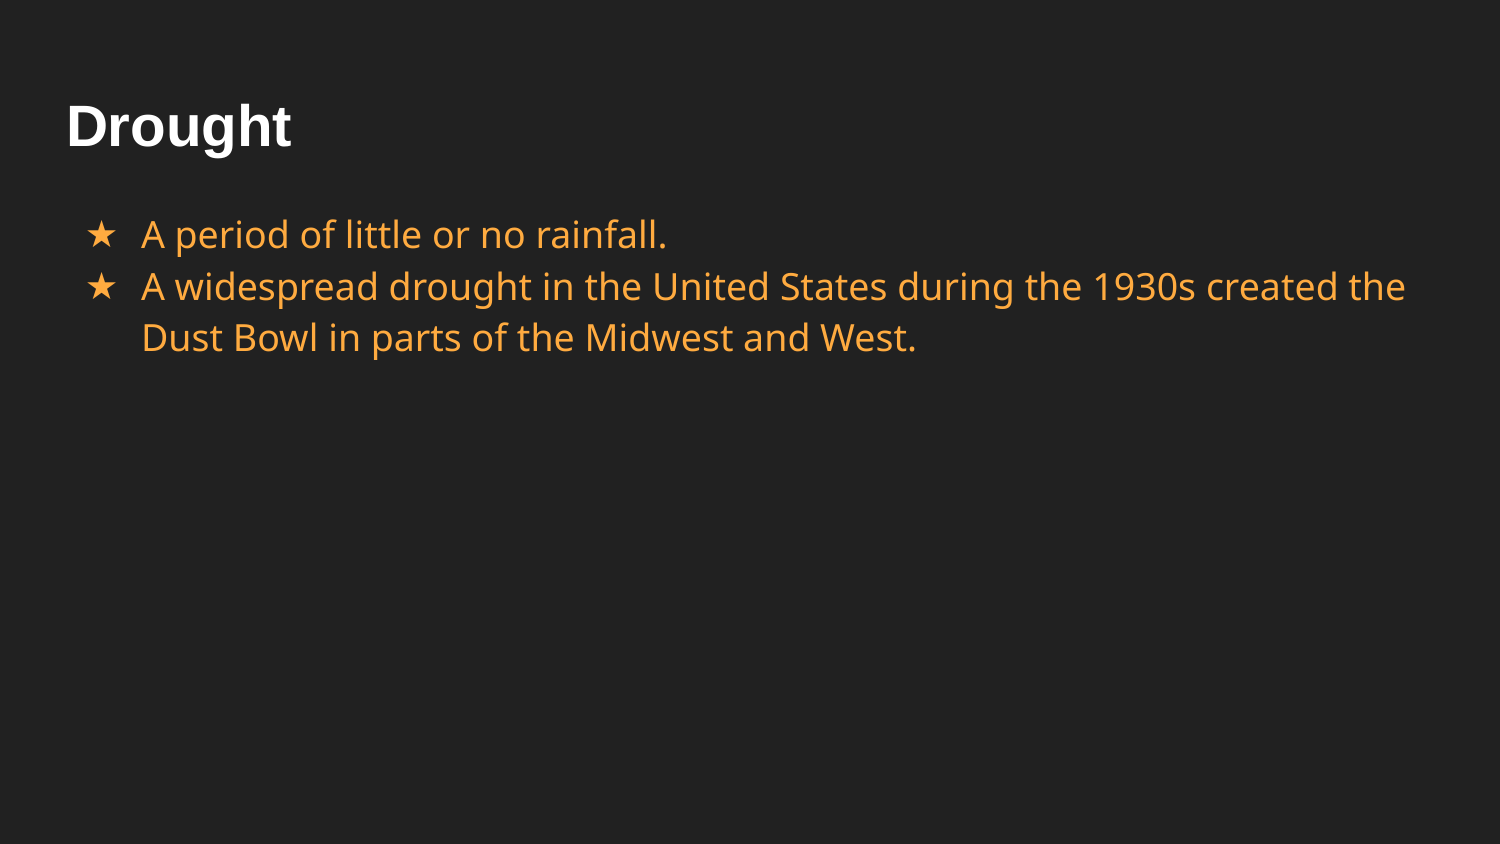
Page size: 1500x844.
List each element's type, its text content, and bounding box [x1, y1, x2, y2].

list A period of little or no rainfall. A widespread drought in the United States during the 1930s created the Dust Bowl in parts of the Midwest and West. [51, 189, 1449, 750]
title Drought [51, 72, 1449, 167]
